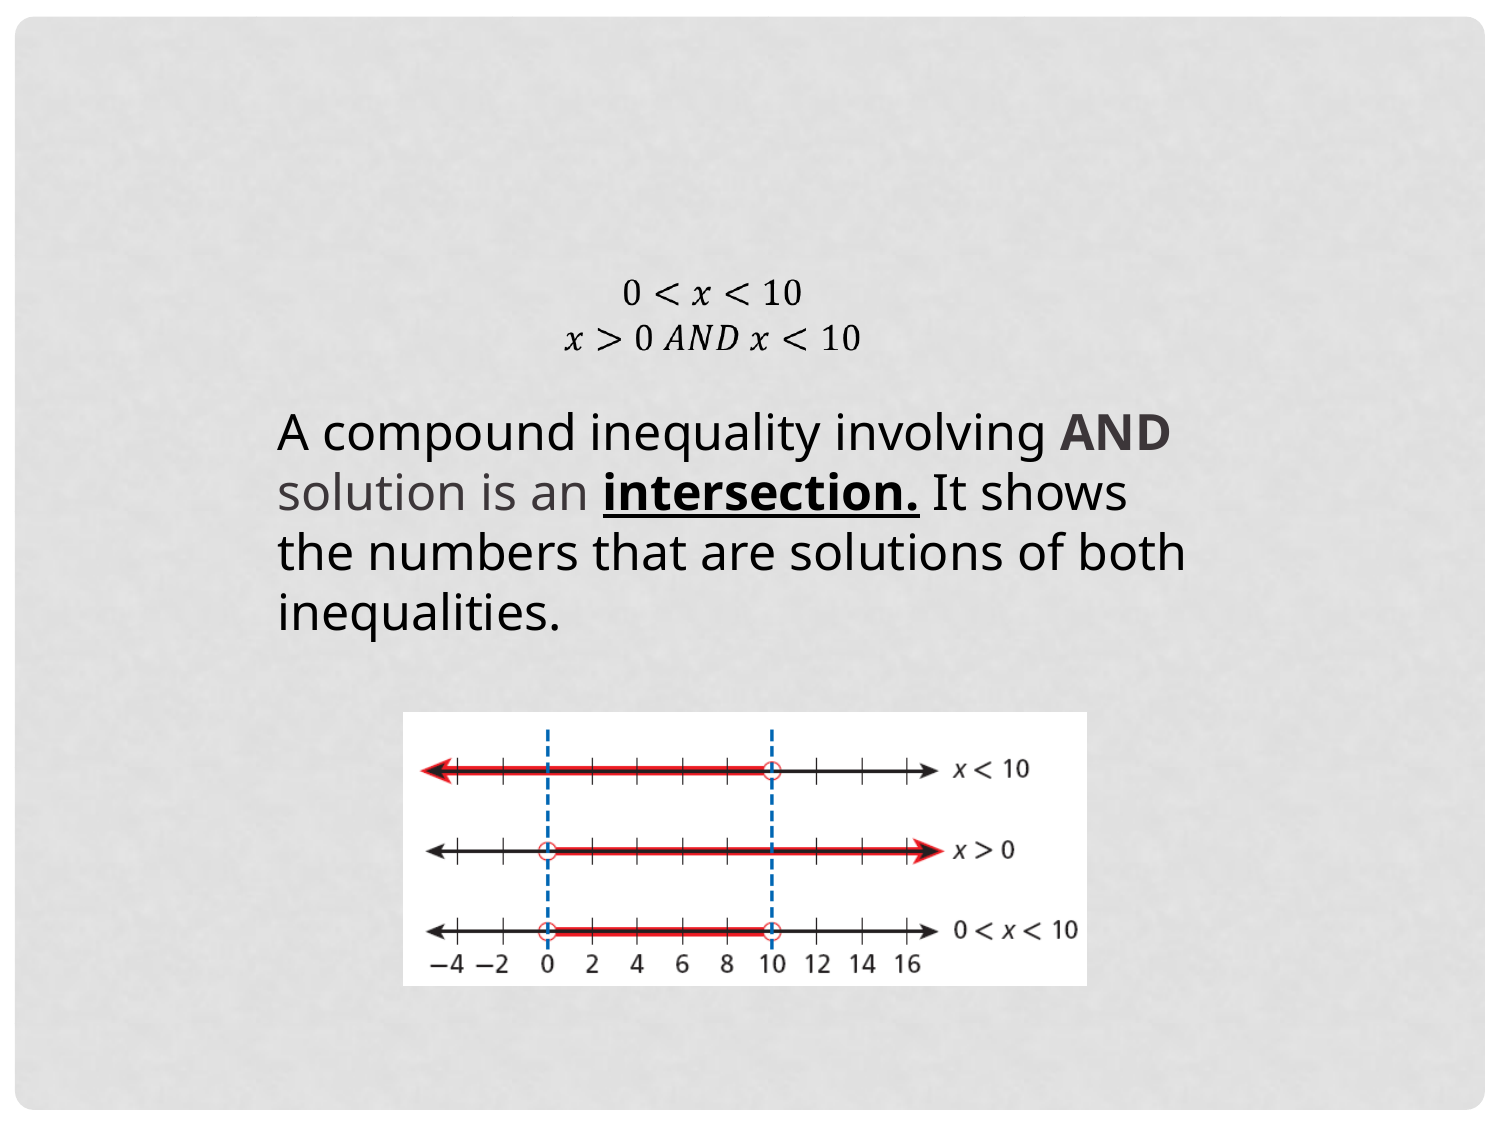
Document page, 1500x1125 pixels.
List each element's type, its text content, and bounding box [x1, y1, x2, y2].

picture [403, 712, 1088, 986]
text_box [374, 262, 1050, 365]
text_box A compound inequality involving AND solution is an intersection. It shows the numbers that are solutions of both inequalities. [262, 392, 1229, 648]
